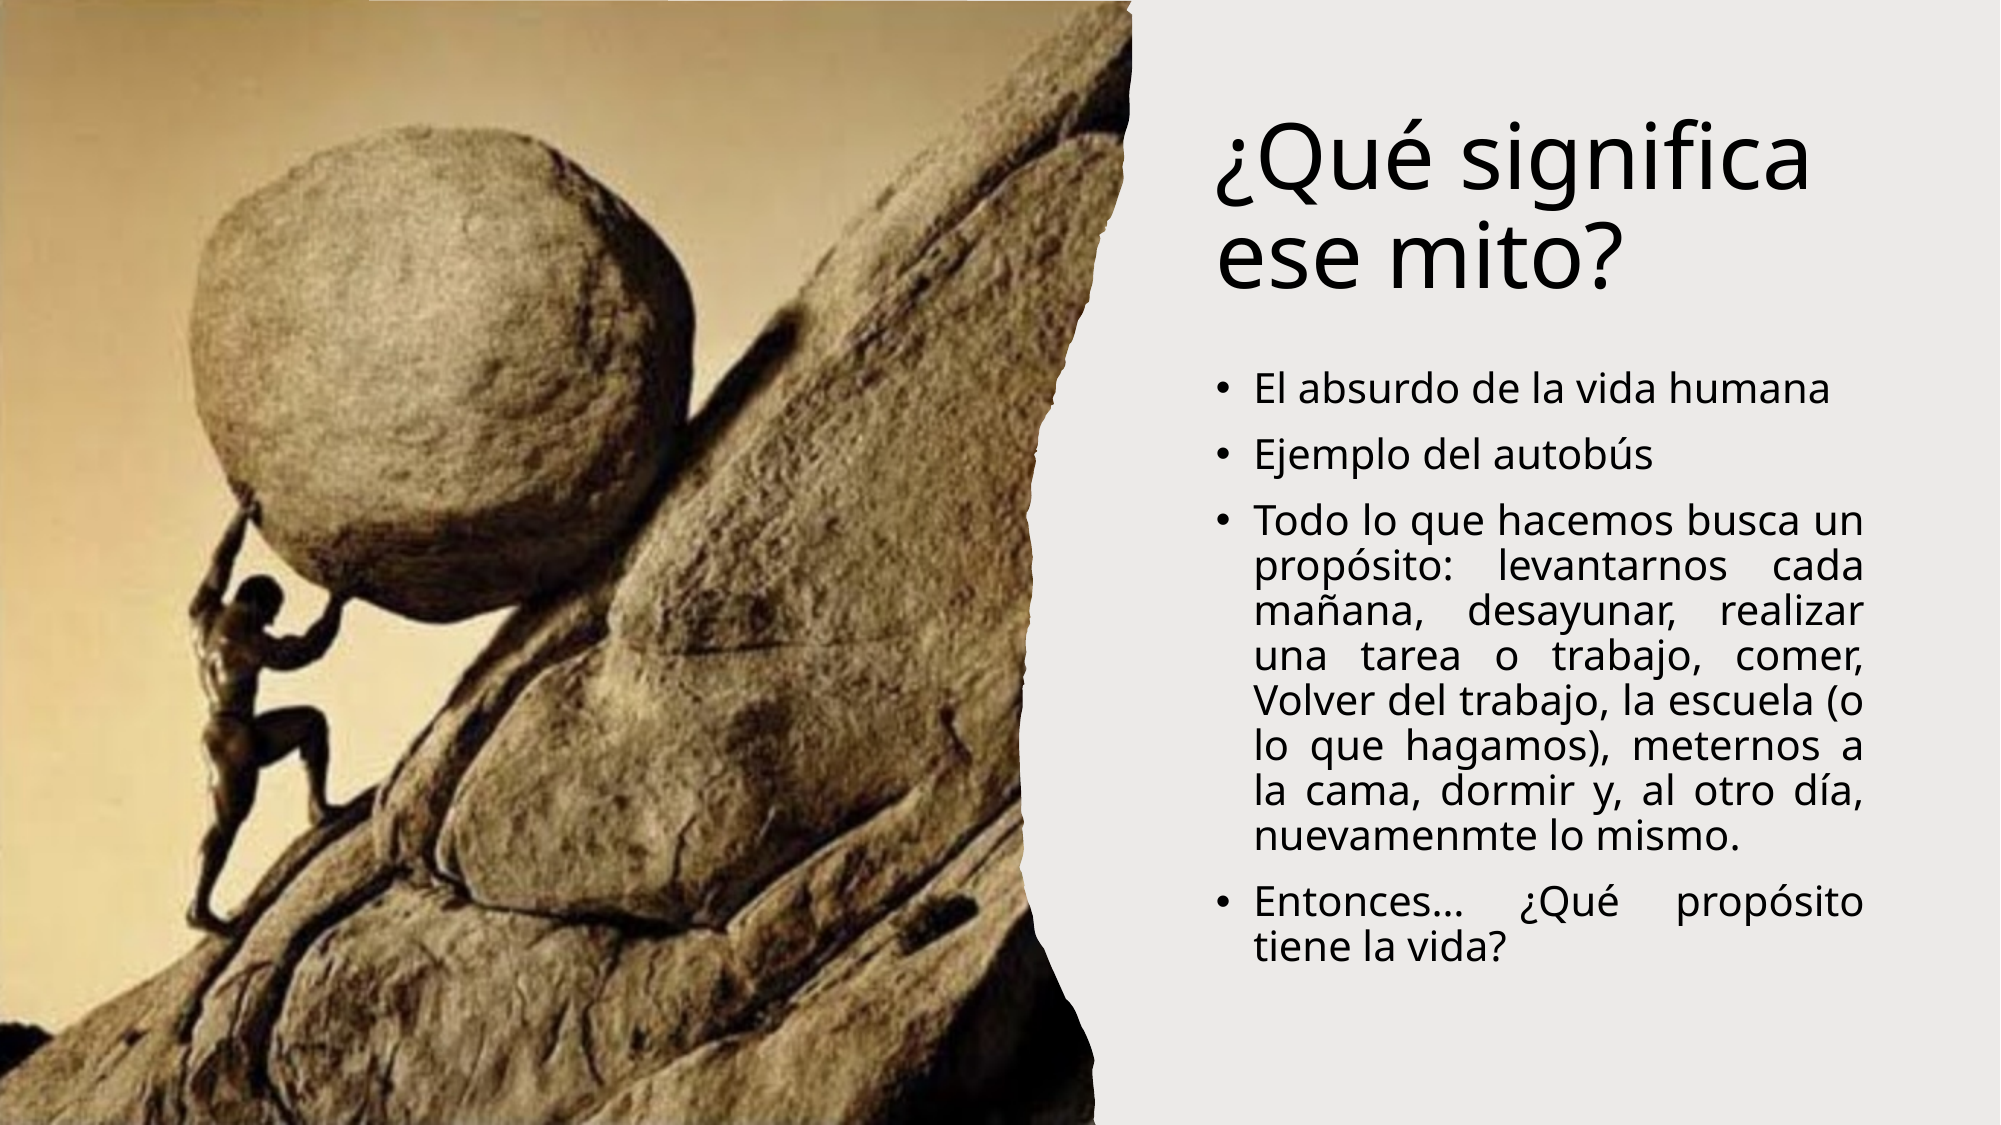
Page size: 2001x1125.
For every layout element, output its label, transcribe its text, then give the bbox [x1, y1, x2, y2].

picture [0, 0, 1133, 1125]
list El absurdo de la vida humana Ejemplo del autobús Todo lo que hacemos busca un propósito: levantarnos cada mañana, desayunar, realizar una tarea o trabajo, comer, Volver del trabajo, la escuela (o lo que hagamos), meternos a la cama, dormir y, al otro día, nuevamenmte lo mismo. Entonces… ¿Qué propósito tiene la vida? [1200, 359, 1880, 1002]
title ¿Qué significa ese mito? [1200, 99, 1880, 319]
text_box [1133, 0, 2000, 1125]
